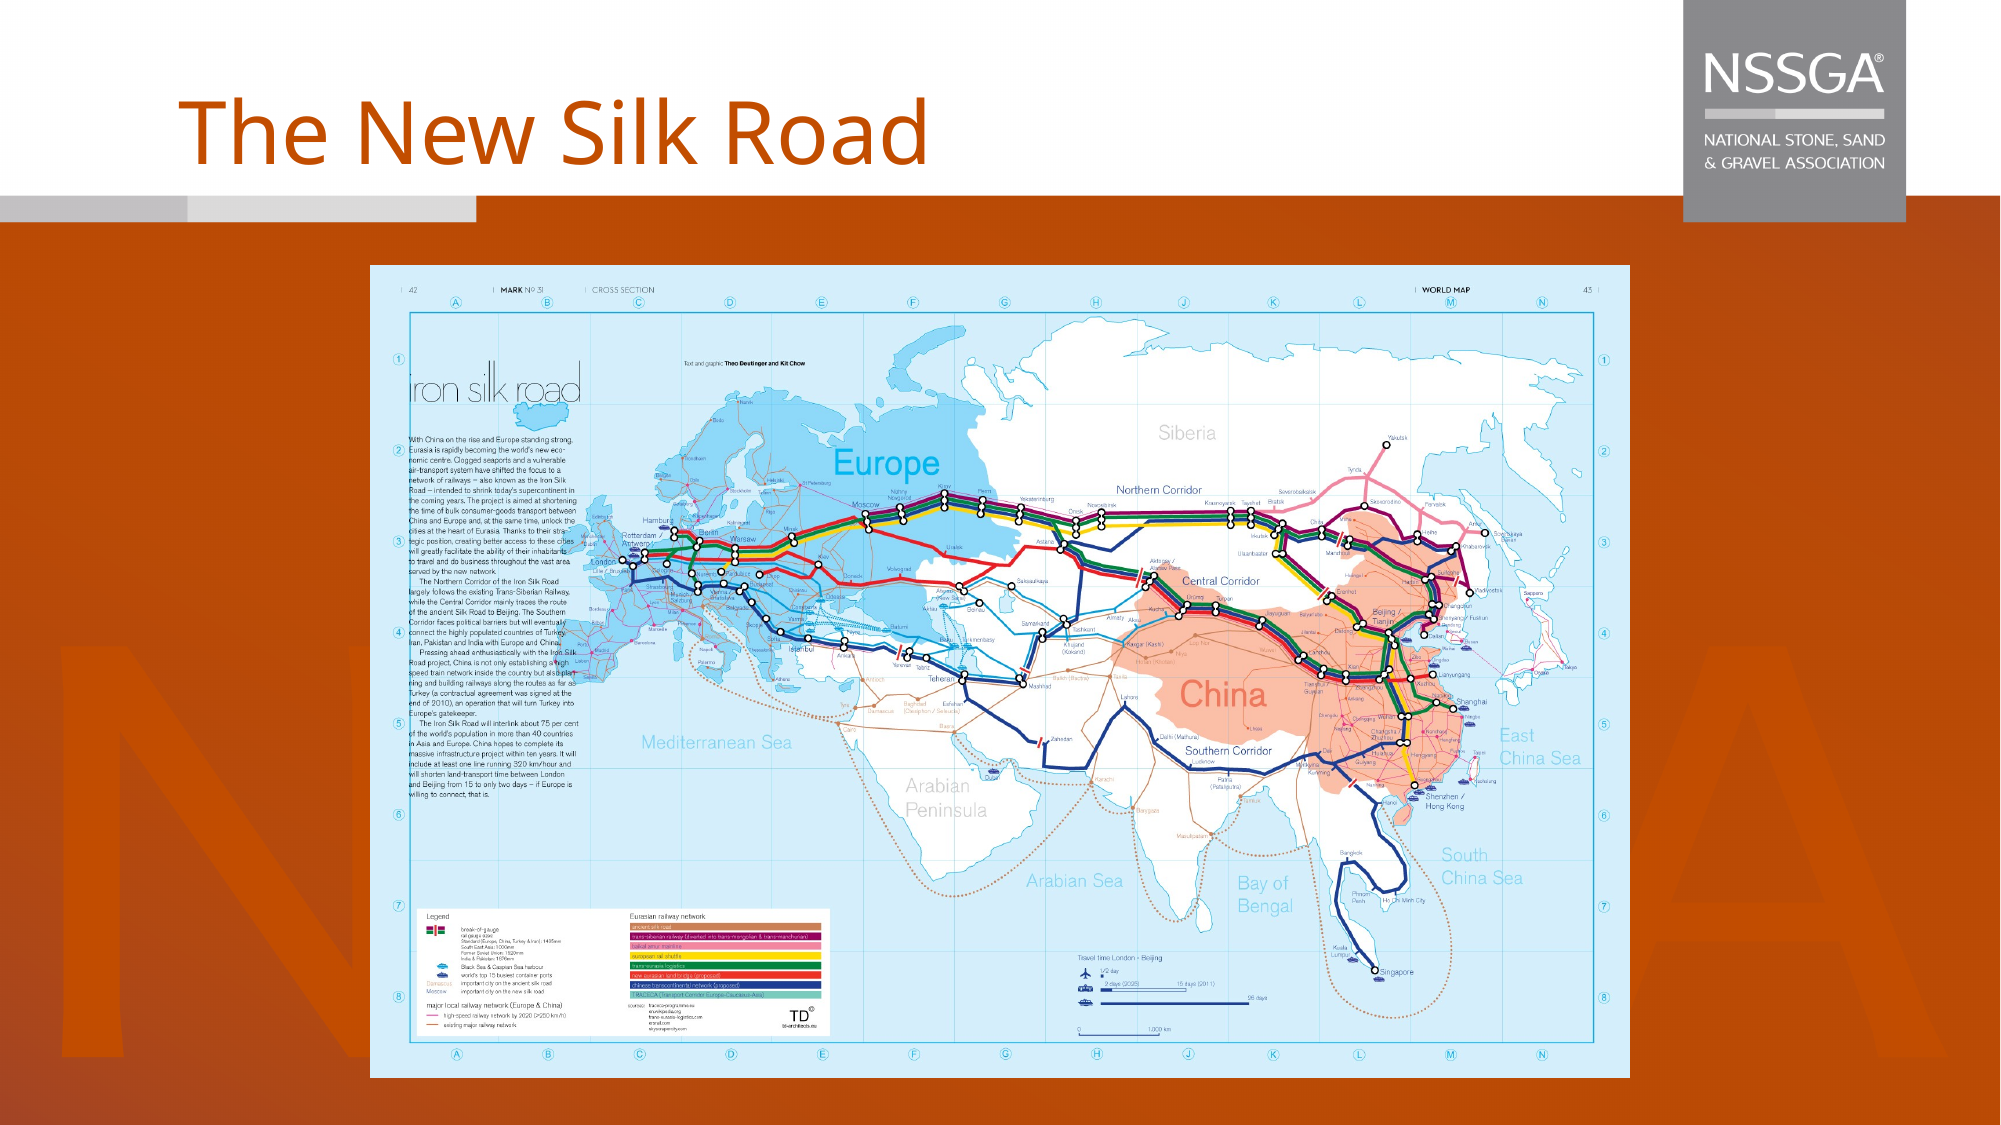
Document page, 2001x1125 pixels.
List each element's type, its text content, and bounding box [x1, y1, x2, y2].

title The New Silk Road [163, 27, 1889, 245]
picture [0, 0, 2001, 1125]
